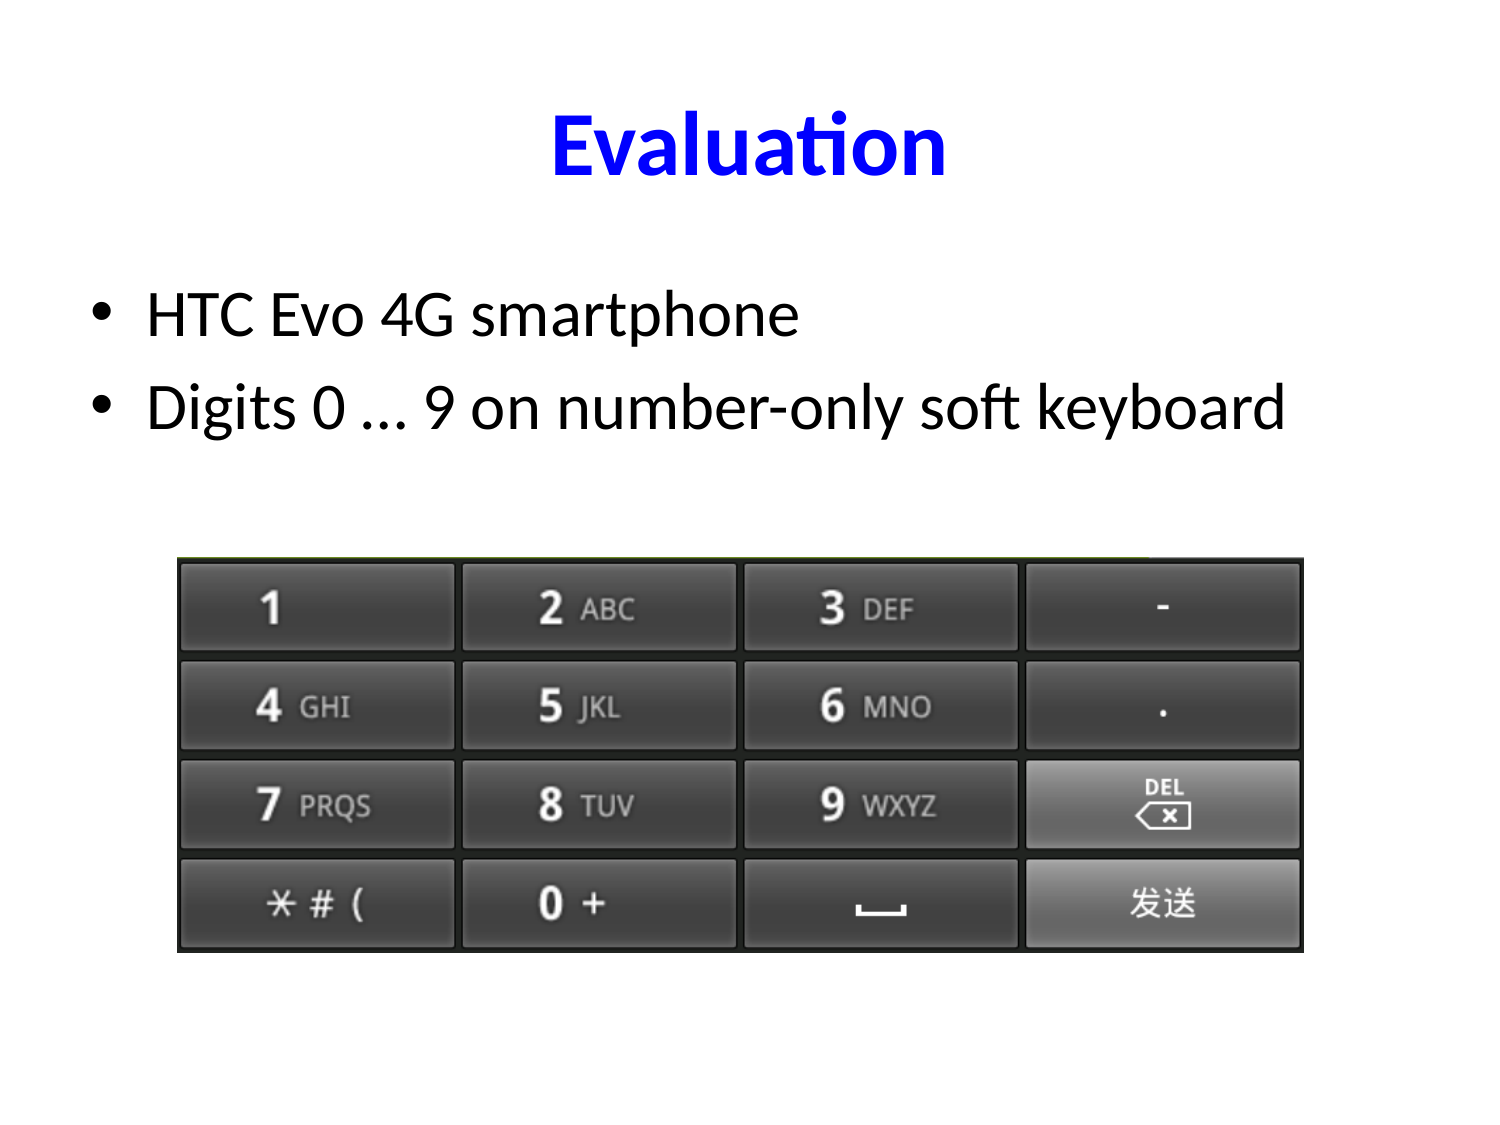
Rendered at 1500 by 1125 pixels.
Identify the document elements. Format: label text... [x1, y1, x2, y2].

title Evaluation [74, 44, 1426, 233]
picture [176, 555, 1306, 953]
list HTC Evo 4G smartphone Digits 0 … 9 on number-only soft keyboard [74, 262, 1426, 1006]
